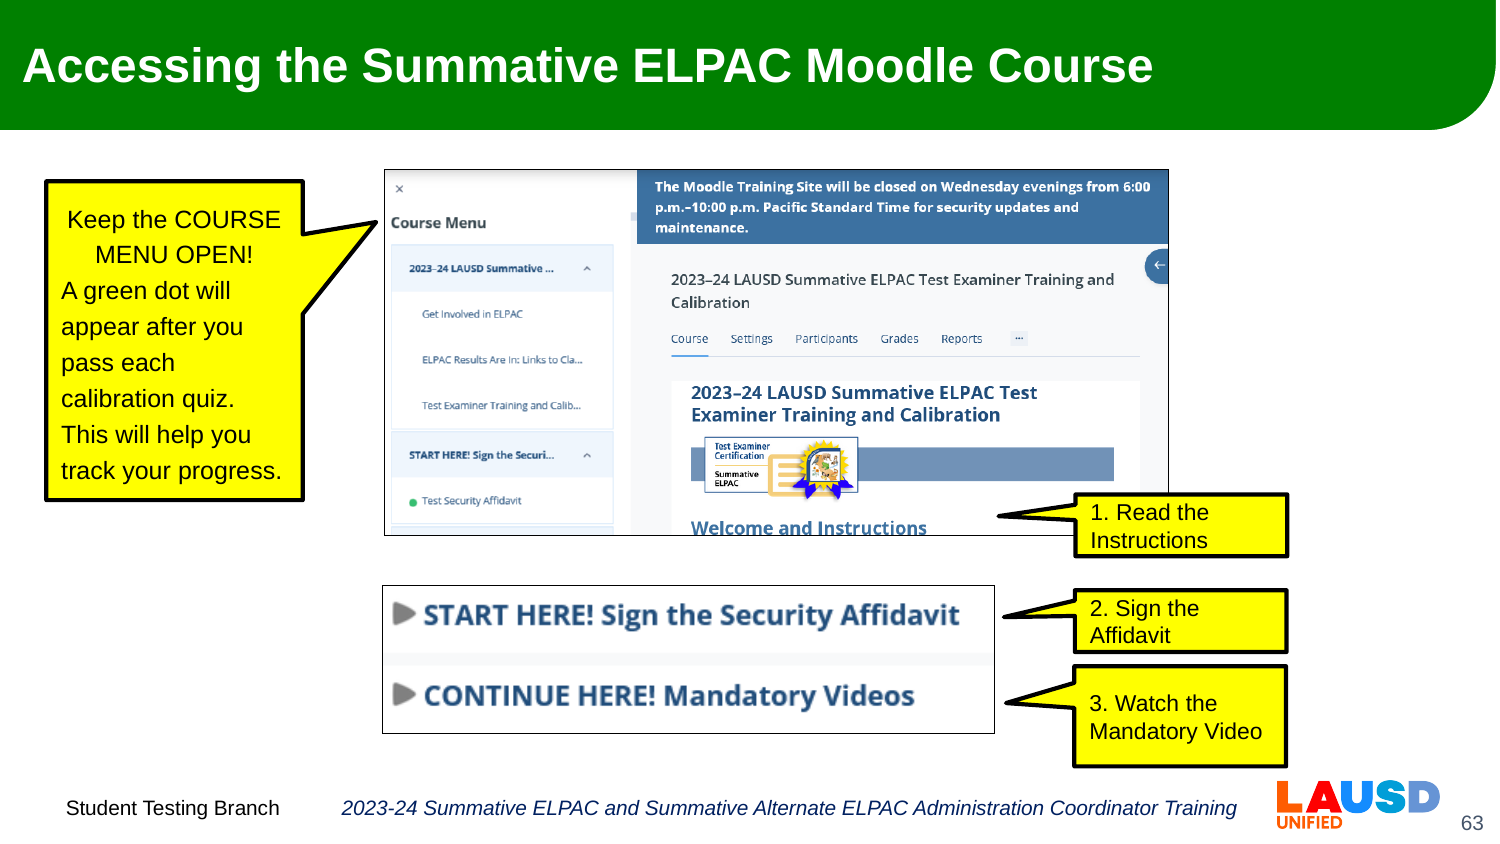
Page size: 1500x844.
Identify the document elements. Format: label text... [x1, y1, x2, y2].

picture [383, 168, 1169, 536]
text_box 1. Read the Instructions [1073, 492, 1290, 559]
footer 2023-24 Summative ELPAC and Summative Alternate ELPAC Administration Coordinator Training [326, 787, 1258, 828]
title Accessing the Summative ELPAC Moodle Course [6, 0, 1351, 127]
picture [1277, 780, 1440, 829]
picture [382, 585, 995, 735]
text_box 2. Sign the Affidavit [1001, 588, 1289, 655]
text_box Keep the COURSE MENU OPEN! A green dot will appear after you pass each calibration quiz. This will help you track your progress. [44, 179, 378, 503]
text_box 3. Watch the Mandatory Video [1003, 664, 1289, 769]
